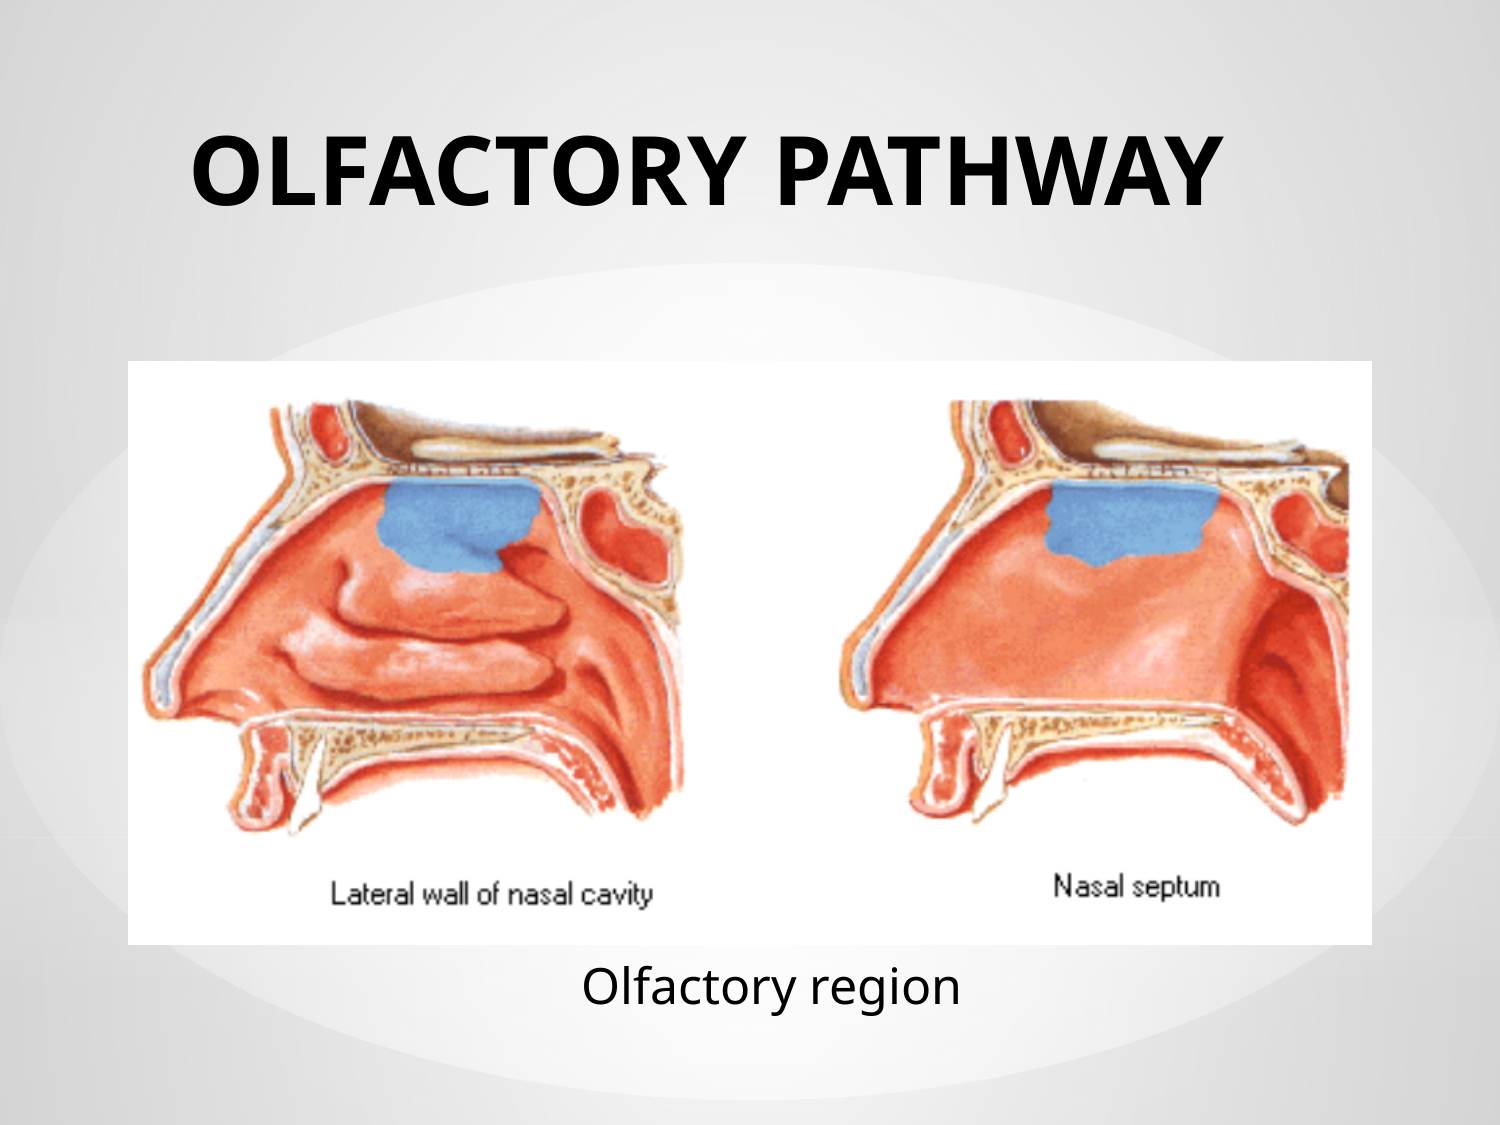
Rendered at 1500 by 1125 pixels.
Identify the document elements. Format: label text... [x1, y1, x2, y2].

text_box Olfactory region [566, 953, 978, 1023]
picture [127, 361, 1373, 945]
title OLFACTORY PATHWAY [171, 101, 1240, 290]
